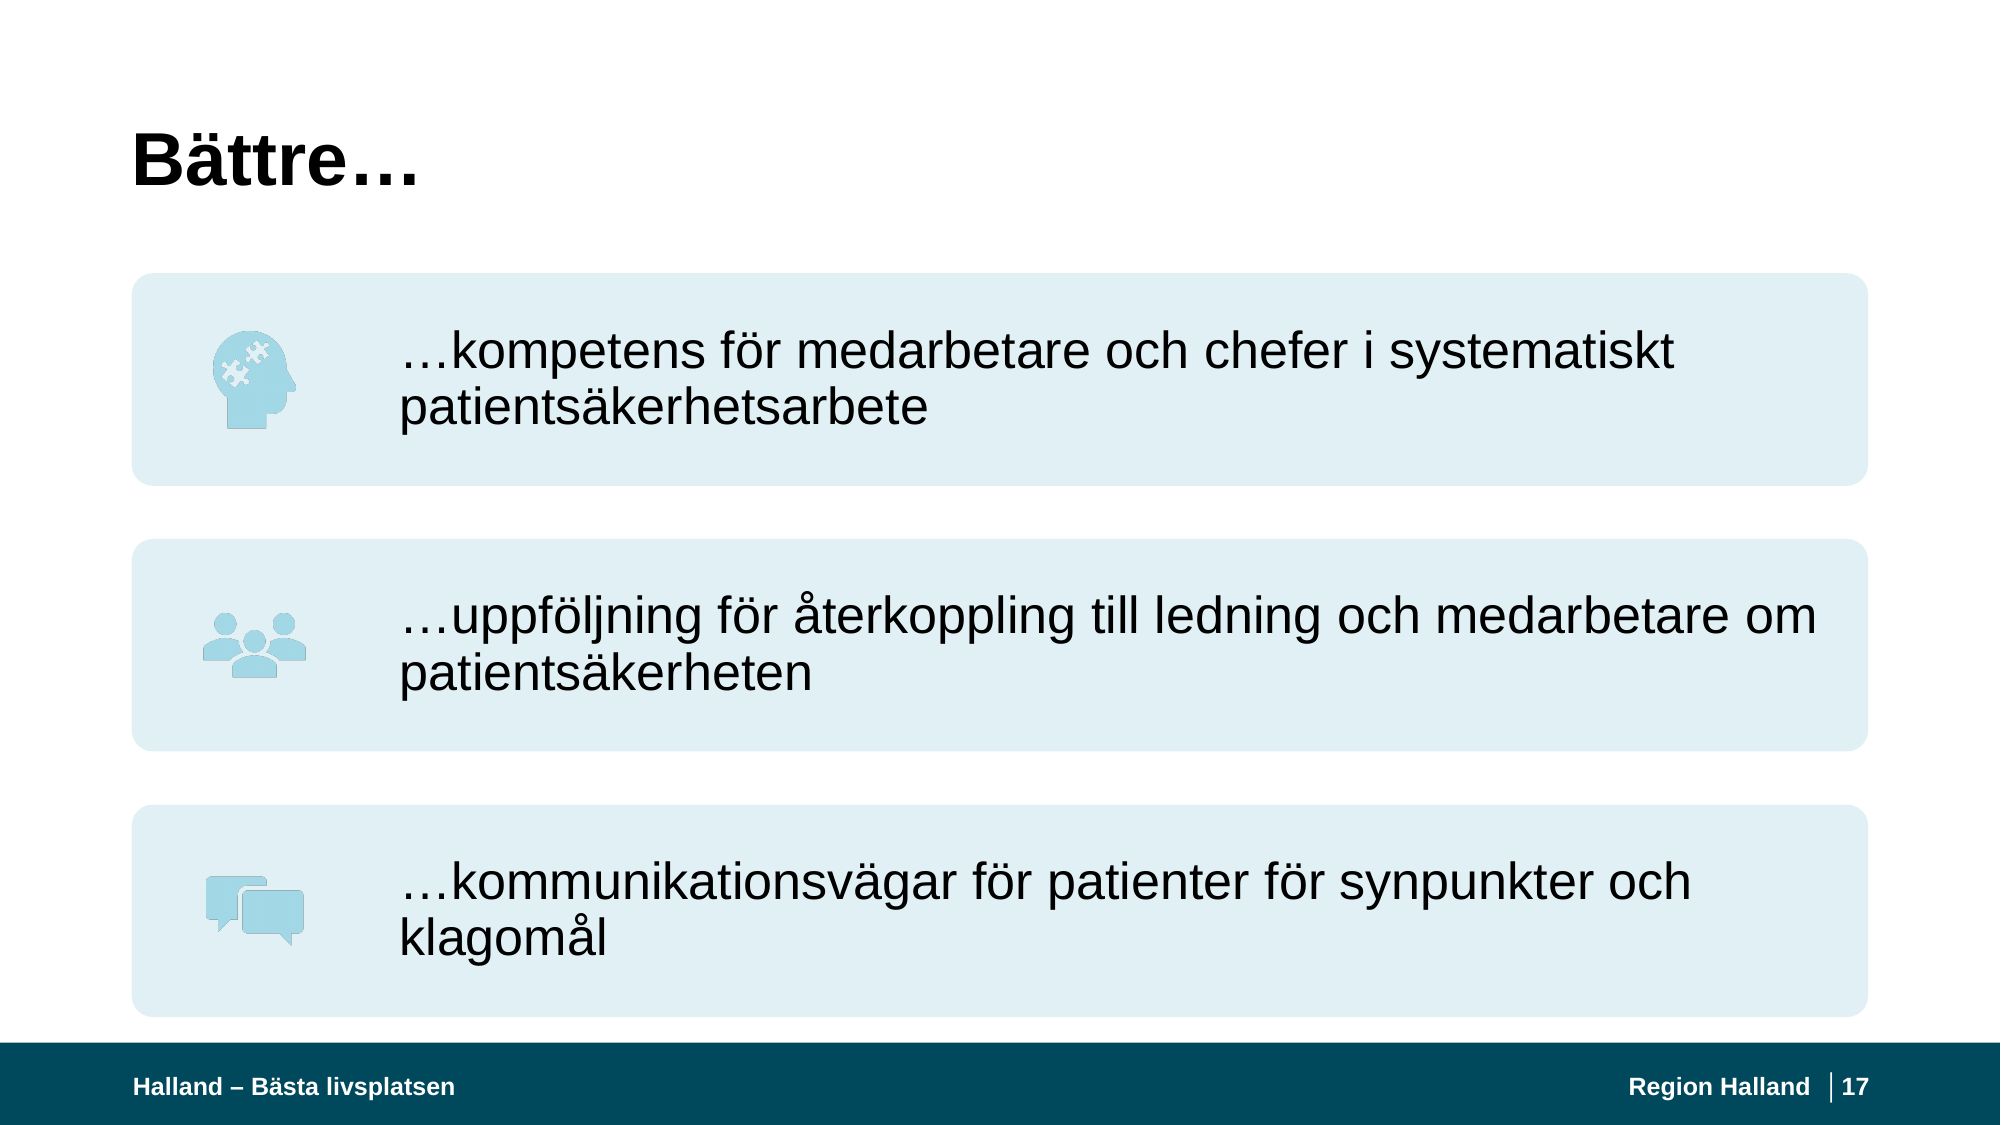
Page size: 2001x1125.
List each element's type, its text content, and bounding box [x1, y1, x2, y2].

slide_number Region Halland │ [1604, 1058, 1841, 1112]
slide_number 17 [1841, 1058, 1878, 1112]
footer Halland – Bästa livsplatsen [132, 1058, 808, 1112]
title Bättre… [131, 54, 1869, 268]
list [131, 273, 1869, 1018]
